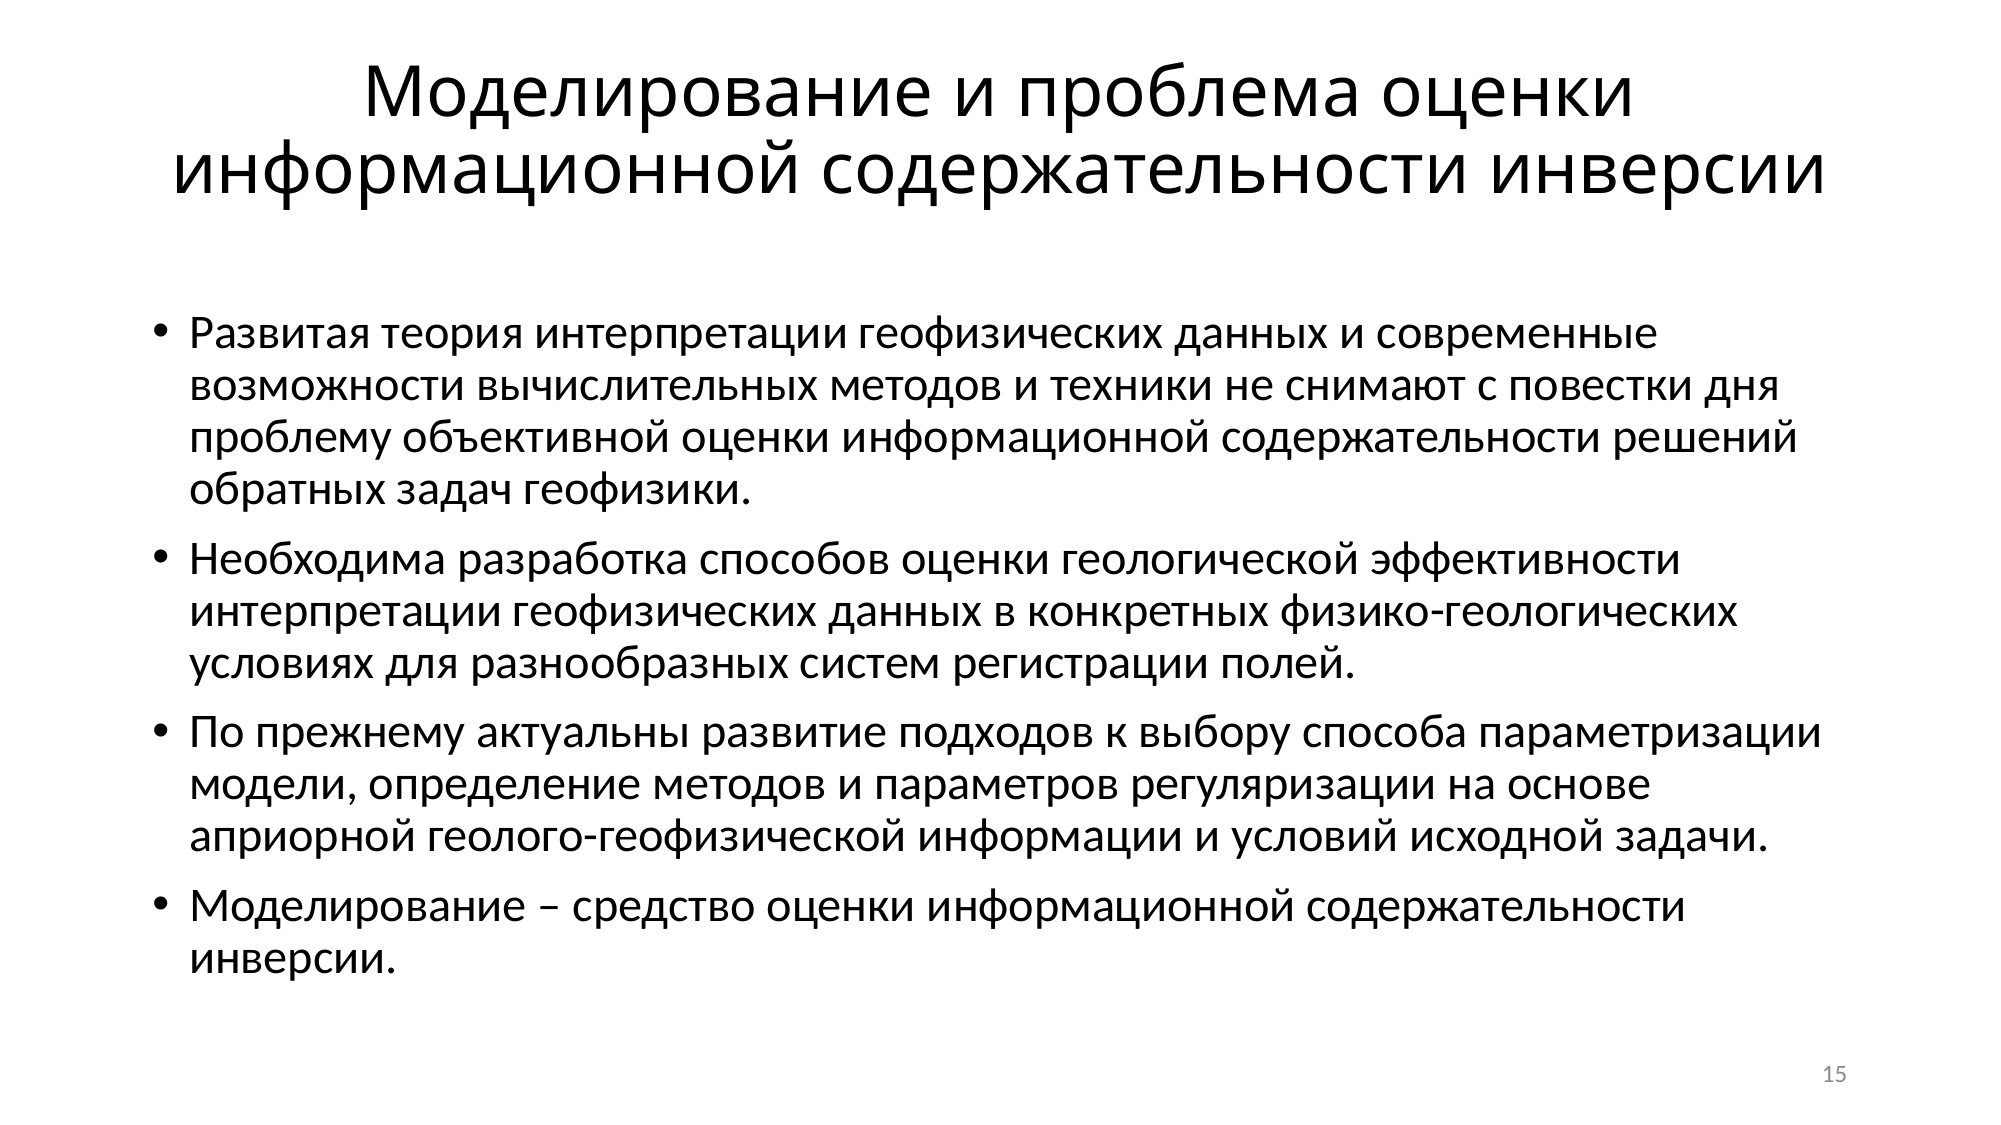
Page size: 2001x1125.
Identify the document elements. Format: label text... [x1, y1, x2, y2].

title Моделирование и проблема оценки информационной содержательности инверсии [137, 23, 1863, 241]
list Развитая теория интерпретации геофизических данных и современные возможности вычислительных методов и техники не снимают с повестки дня проблему объективной оценки информационной содержательности решений обратных задач геофизики. Необходима разработка способов оценки геологической эффективности интерпретации геофизических данных в конкретных физико-геологических условиях для разнообразных систем регистрации полей. По прежнему актуальны развитие подходов к выбору способа параметризации модели, определение методов и параметров регуляризации на основе априорной геолого-геофизической информации и условий исходной задачи. Моделирование – средство оценки информационной содержательности инверсии. [137, 299, 1863, 1014]
slide_number 15 [1412, 1042, 1863, 1103]
